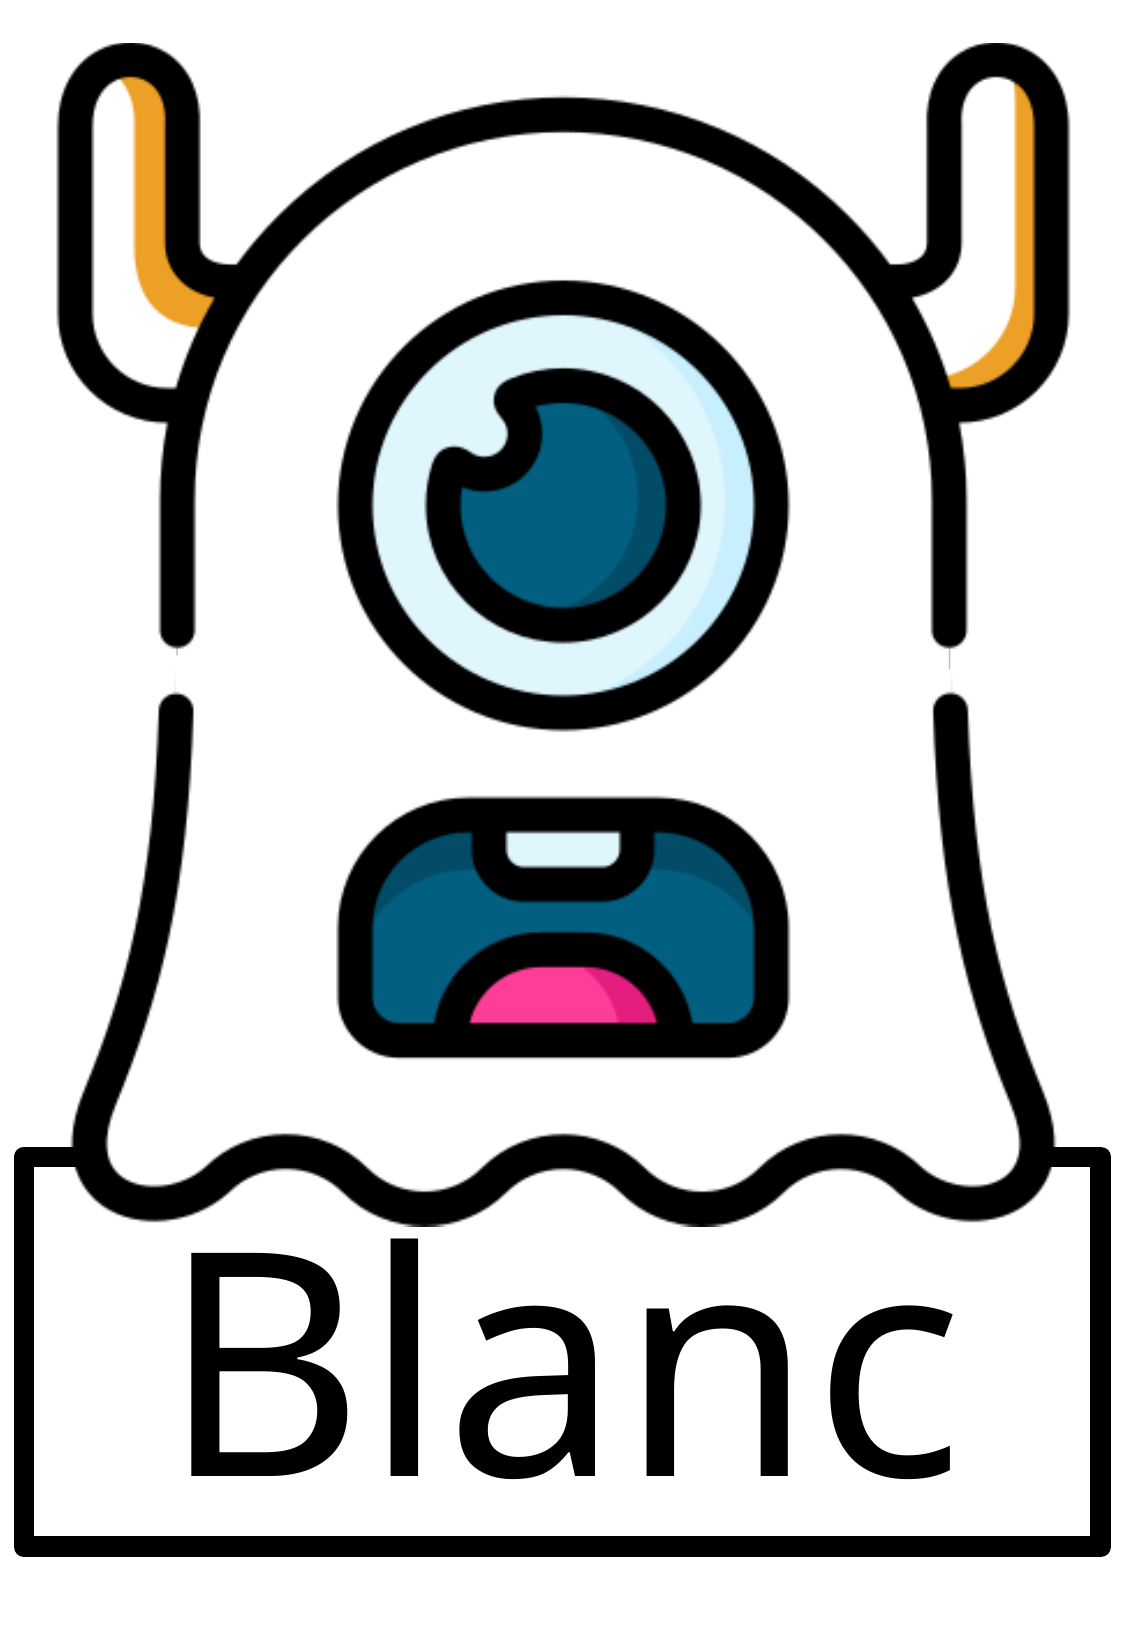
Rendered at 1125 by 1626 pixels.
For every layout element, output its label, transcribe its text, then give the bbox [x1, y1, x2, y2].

text_box Blanc [24, 1227, 1101, 1547]
picture [0, 43, 1125, 1227]
